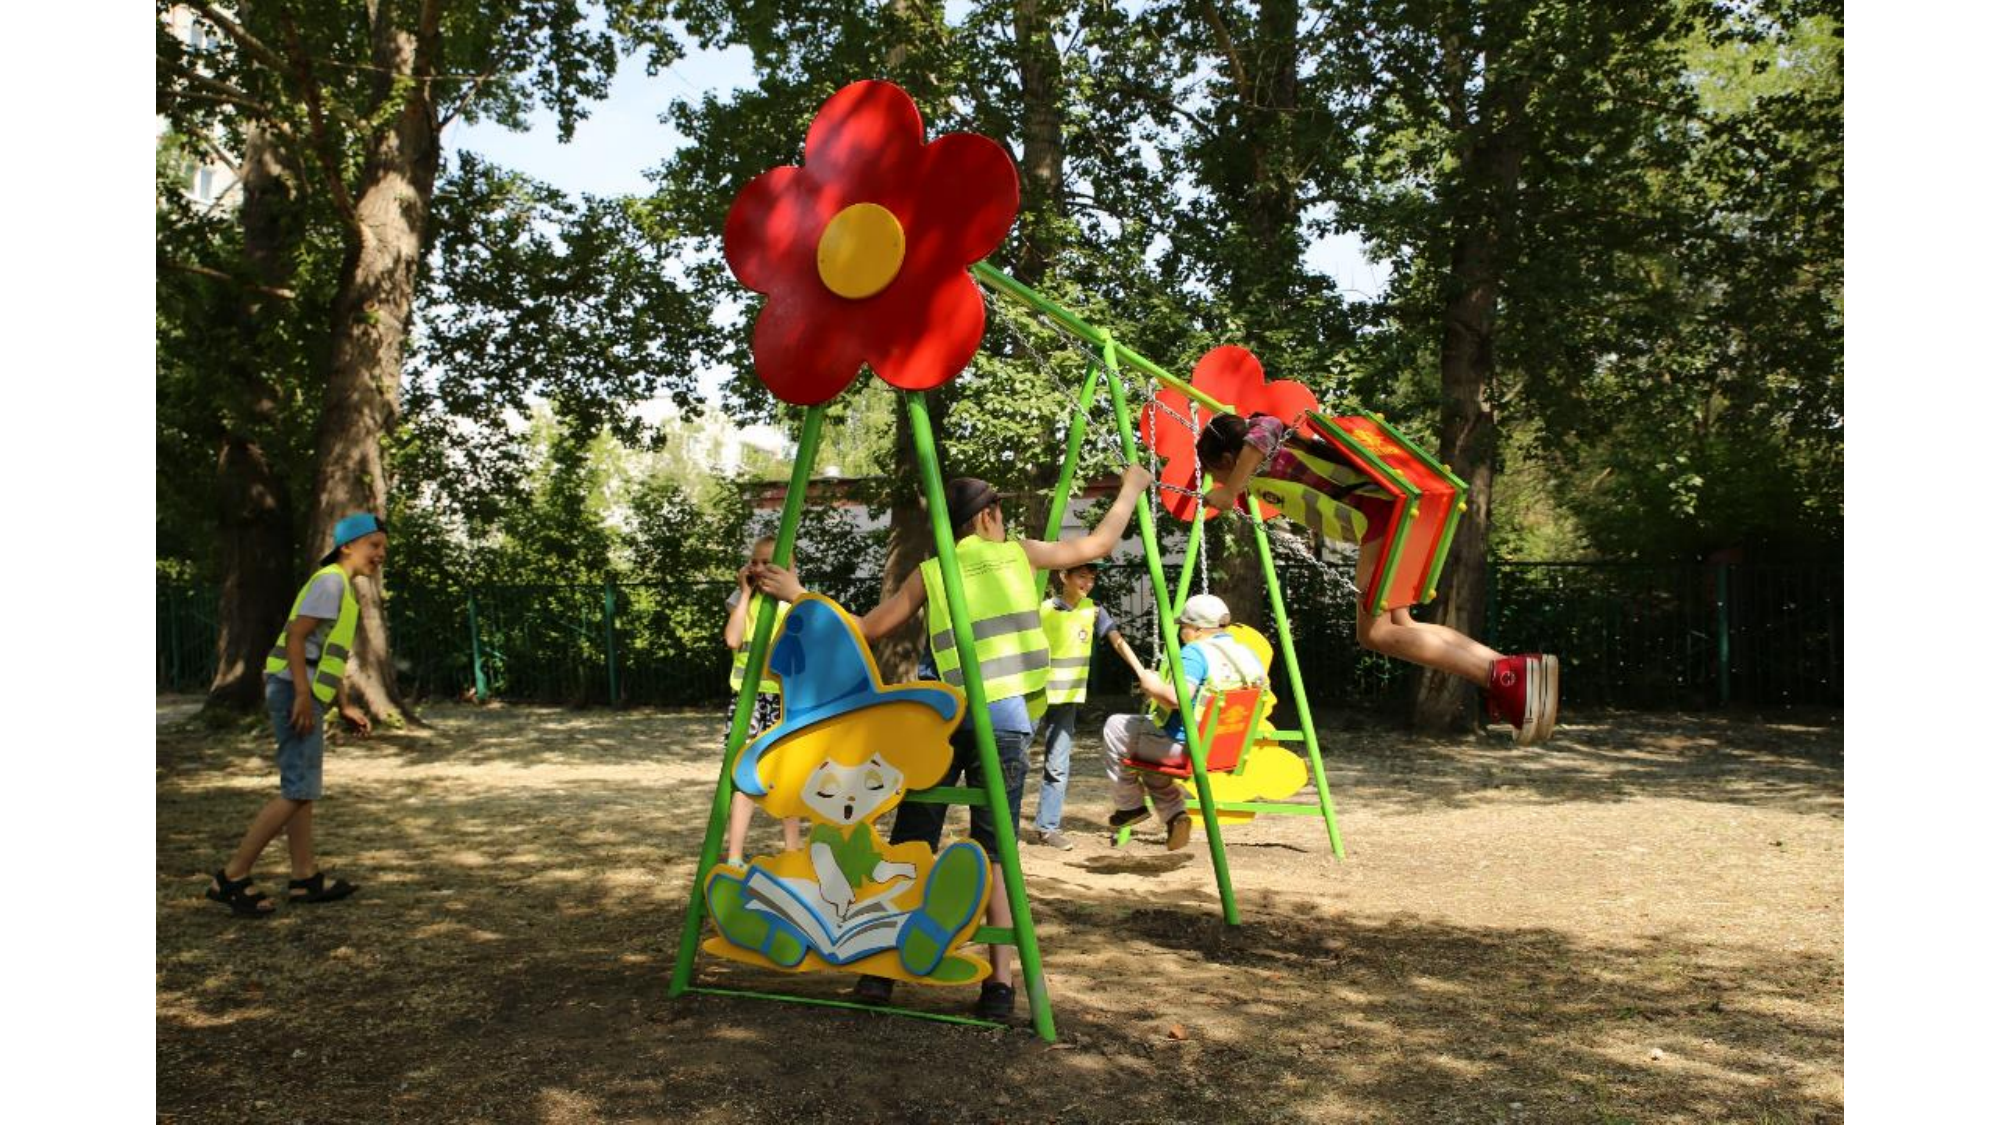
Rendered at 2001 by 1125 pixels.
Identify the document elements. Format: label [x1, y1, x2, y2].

picture [156, 0, 1844, 1125]
